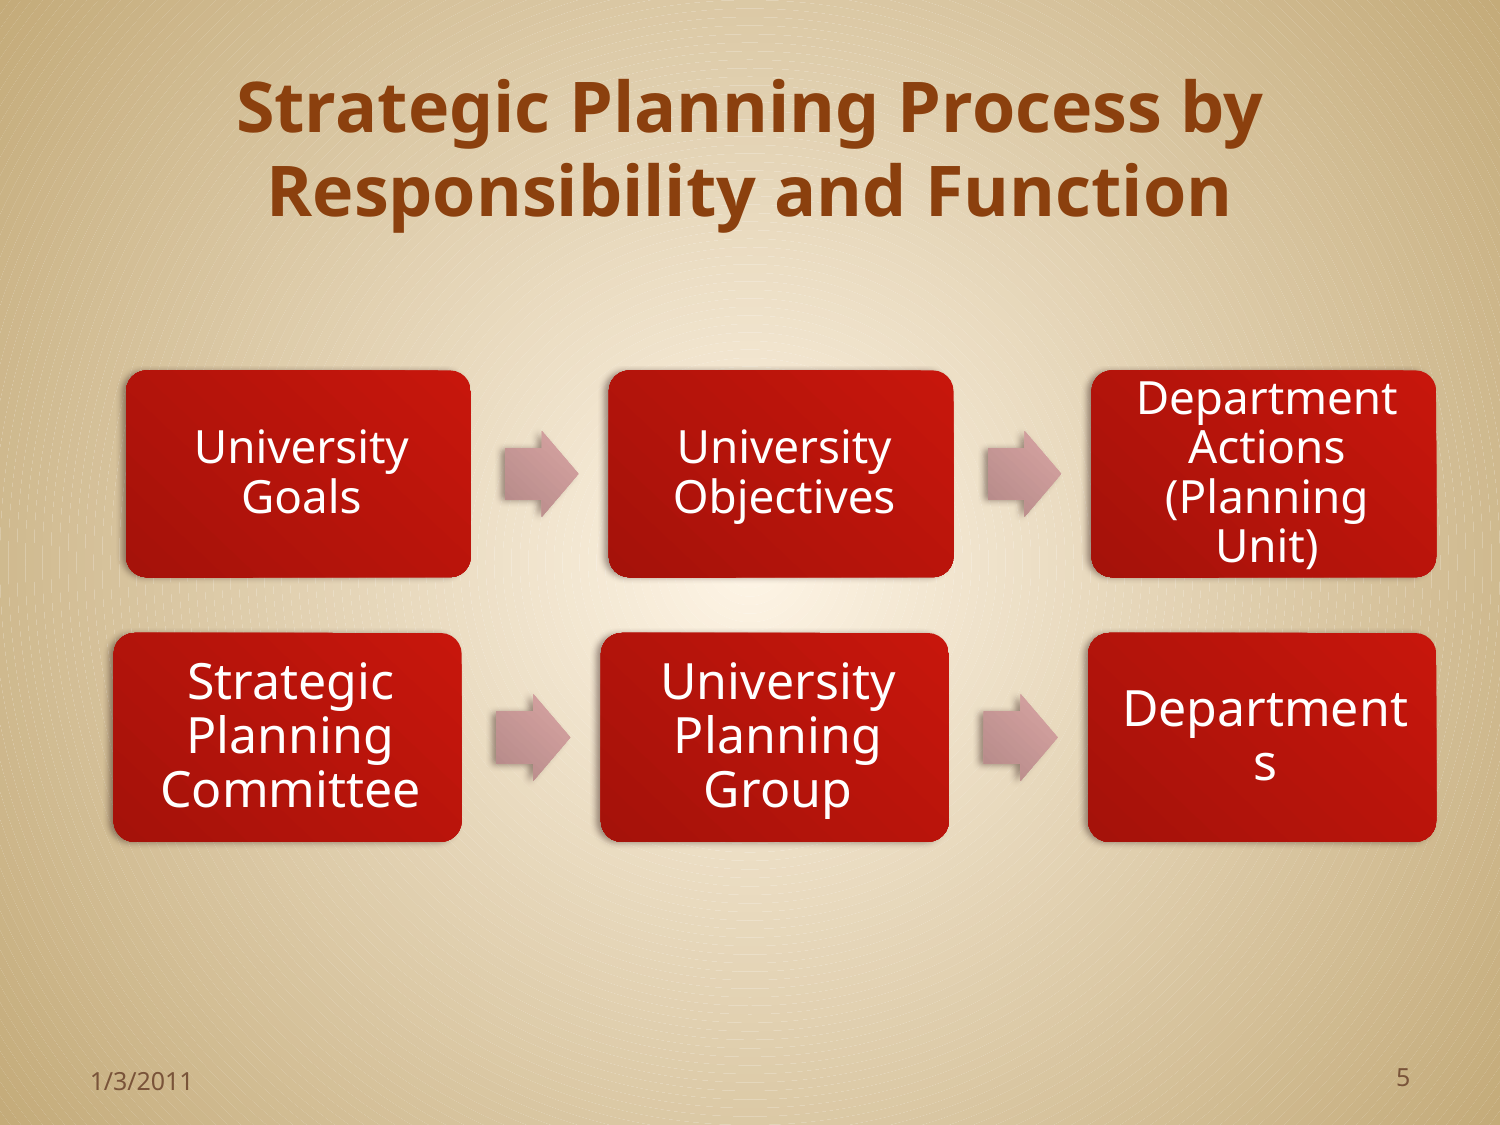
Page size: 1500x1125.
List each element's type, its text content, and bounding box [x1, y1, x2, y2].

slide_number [75, 1024, 425, 1103]
title Strategic Planning Process by Responsibility and Function [75, 50, 1425, 238]
slide_number 5 [1074, 1024, 1425, 1103]
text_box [125, 312, 1438, 624]
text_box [112, 624, 1438, 850]
